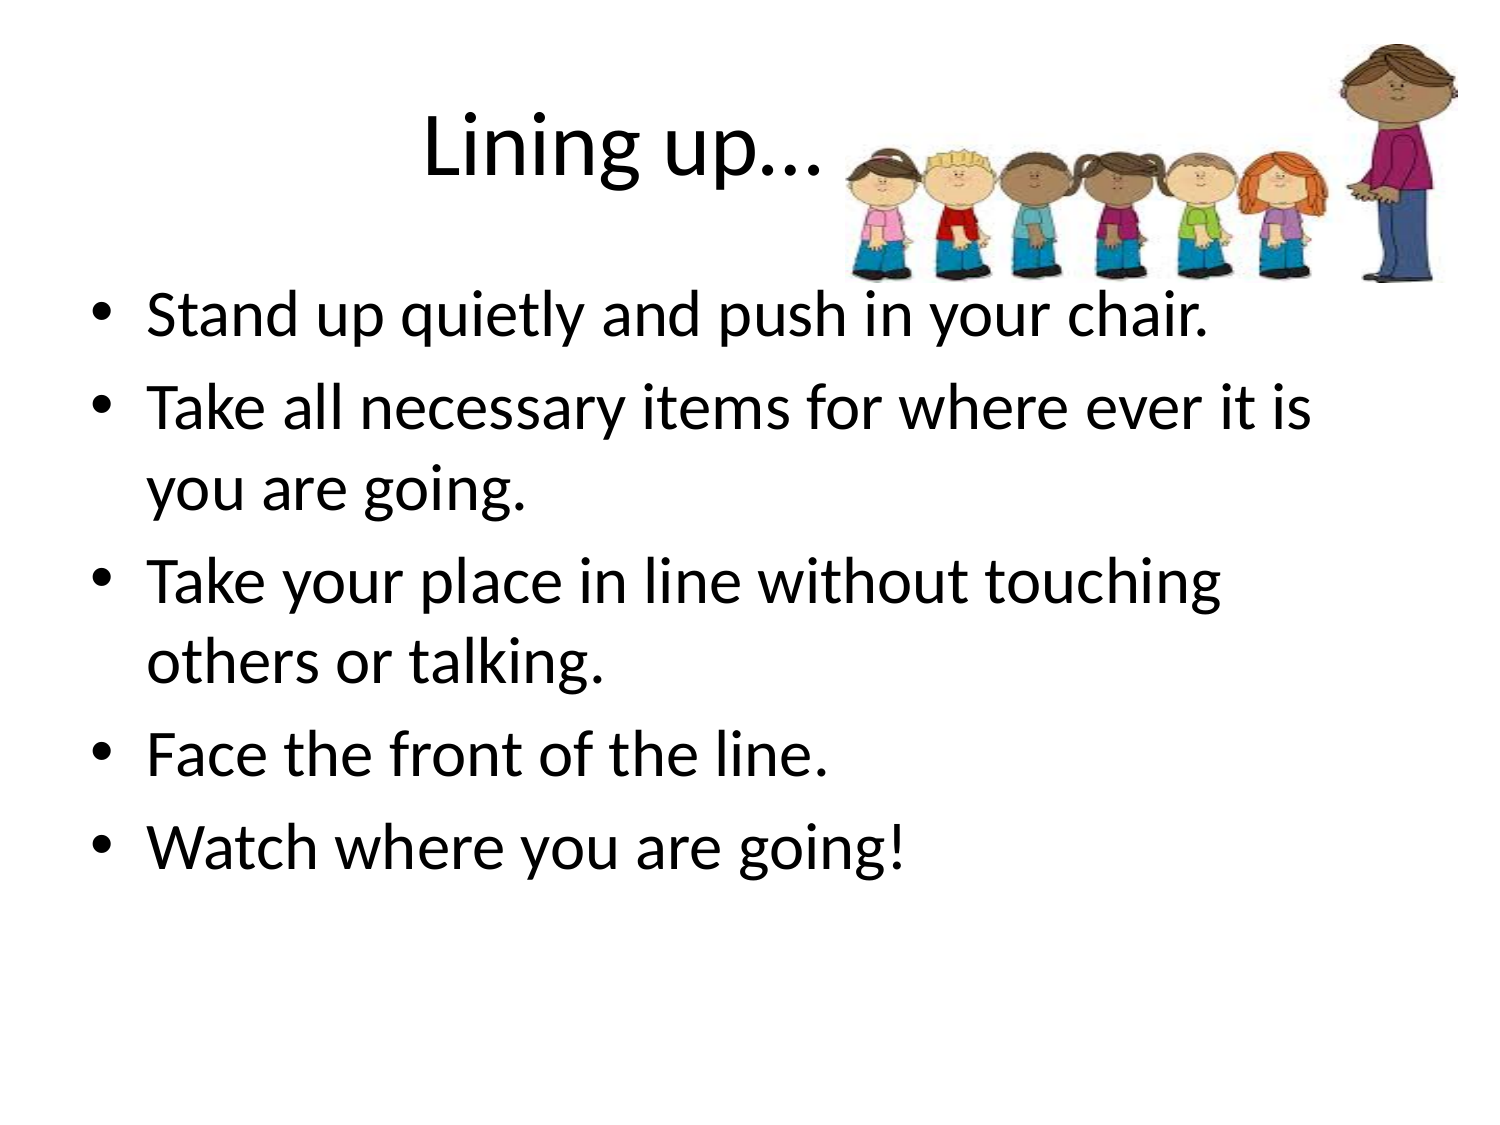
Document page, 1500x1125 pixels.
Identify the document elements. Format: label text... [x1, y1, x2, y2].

picture [844, 44, 1458, 283]
list Stand up quietly and push in your chair. Take all necessary items for where ever it is you are going. Take your place in line without touching others or talking. Face the front of the line. Watch where you are going! [75, 262, 1425, 1005]
title Lining up… [75, 45, 842, 233]
